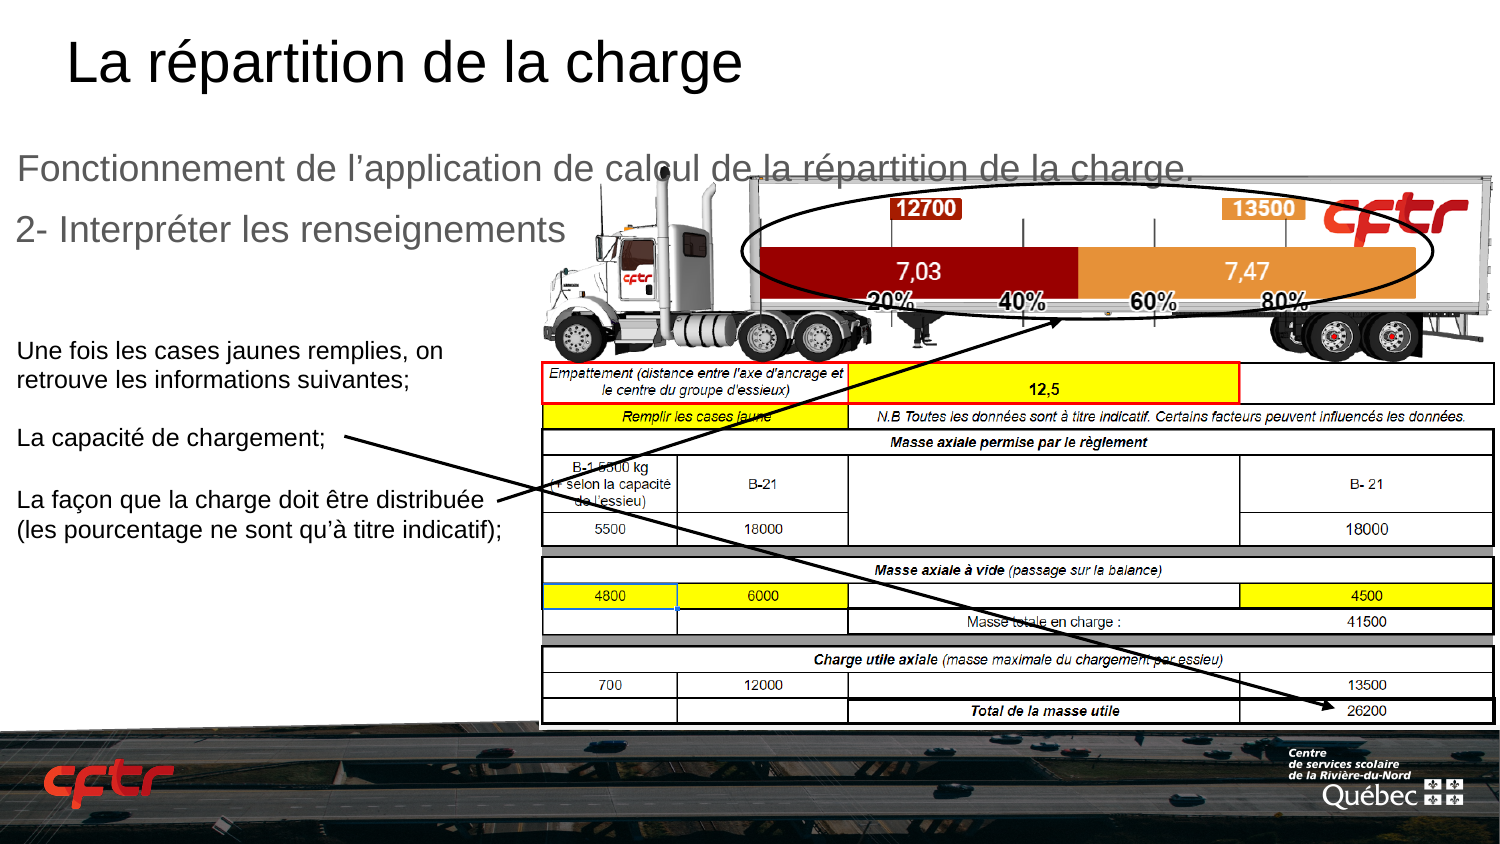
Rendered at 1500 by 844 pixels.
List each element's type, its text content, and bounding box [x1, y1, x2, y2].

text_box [496, 183, 1434, 502]
list 2- Interpréter les renseignements [0, 183, 494, 250]
picture [0, 163, 1500, 844]
text_box Une fois les cases jaunes remplies, on retrouve les informations suivantes; [1, 319, 491, 400]
text_box La façon que la charge doit être distribuée (les pourcentage ne sont qu’à titre indicatif); [1, 468, 339, 521]
title La répartition de la charge [51, 9, 1449, 104]
text_box La capacité de chargement; [1, 406, 491, 458]
list Fonctionnement de l’application de calcul de la répartition de la charge. [1, 122, 1400, 183]
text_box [344, 435, 1336, 709]
